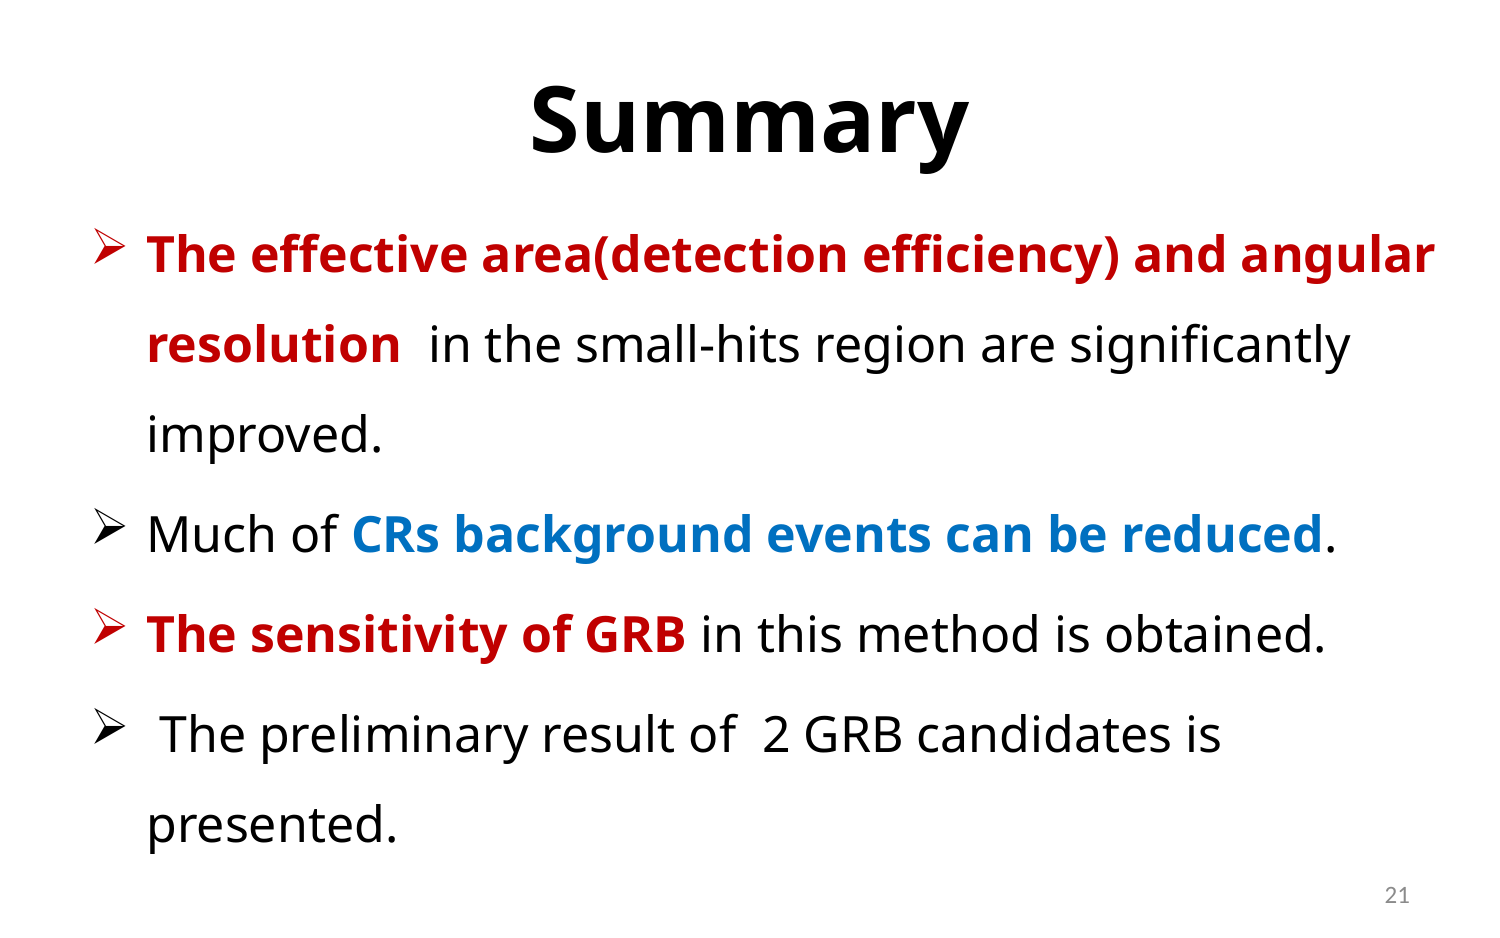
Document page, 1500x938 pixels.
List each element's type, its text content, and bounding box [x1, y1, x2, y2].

title Summary [75, 37, 1425, 185]
list The effective area(detection efficiency) and angular resolution in the small-hits region are significantly improved. Much of CRs background events can be reduced. The sensitivity of GRB in this method is obtained. The preliminary result of 2 GRB candidates is presented. [75, 185, 1483, 804]
slide_number 21 [1074, 868, 1425, 919]
